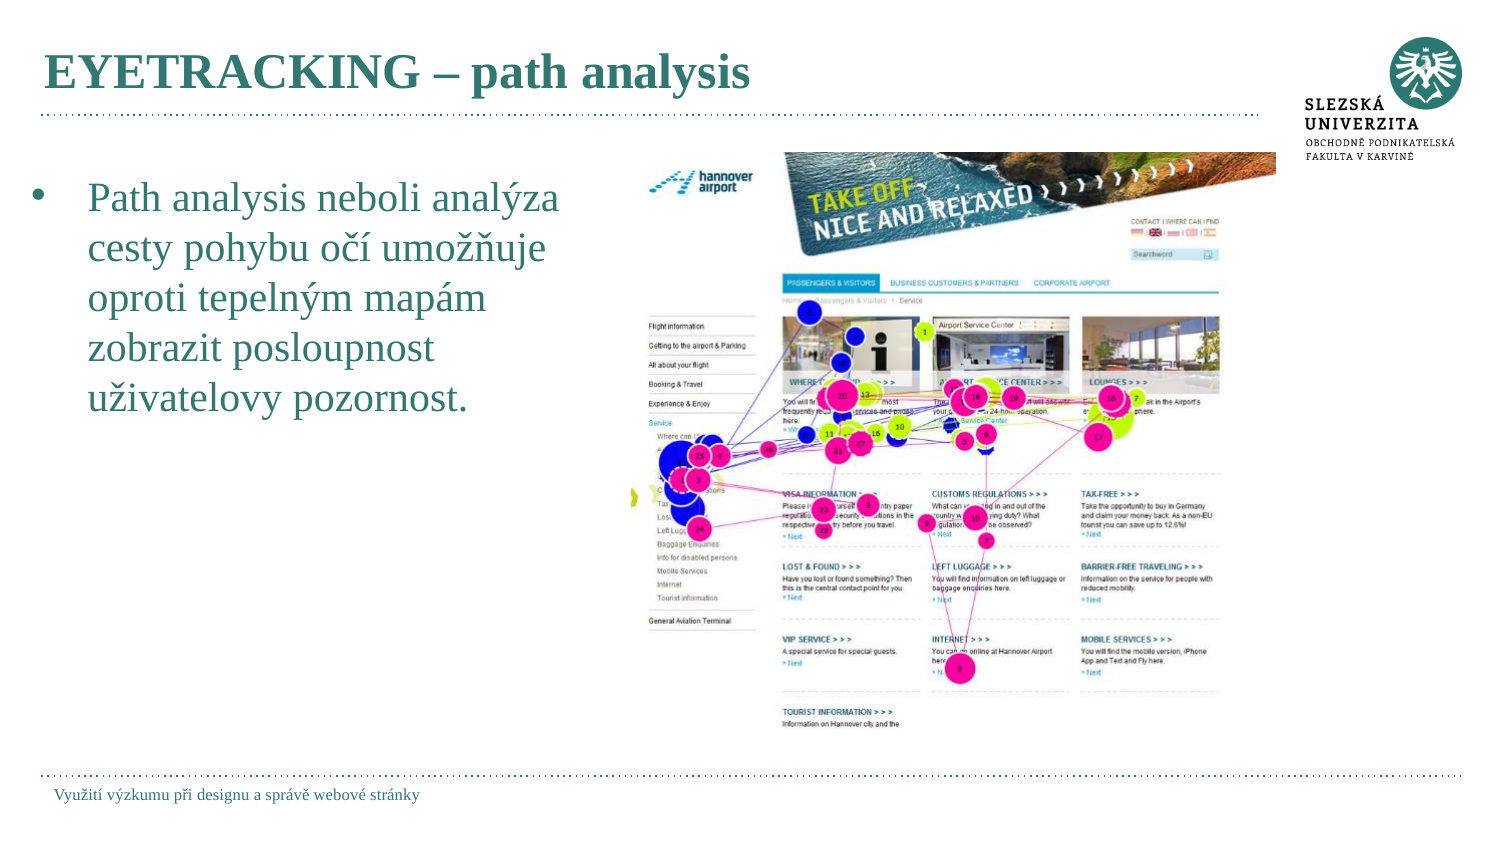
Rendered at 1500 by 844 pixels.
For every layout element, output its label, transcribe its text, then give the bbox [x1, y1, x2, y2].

picture [1305, 37, 1462, 160]
title EYETRACKING – path analysis [29, 31, 1306, 115]
picture [631, 152, 1276, 729]
footer Využití výzkumu při designu a správě webové stránky [38, 776, 514, 822]
text_box Path analysis neboli analýza cesty pohybu očí umožňuje oproti tepelným mapám zobrazit posloupnost uživatelovy pozornost. [16, 161, 609, 428]
